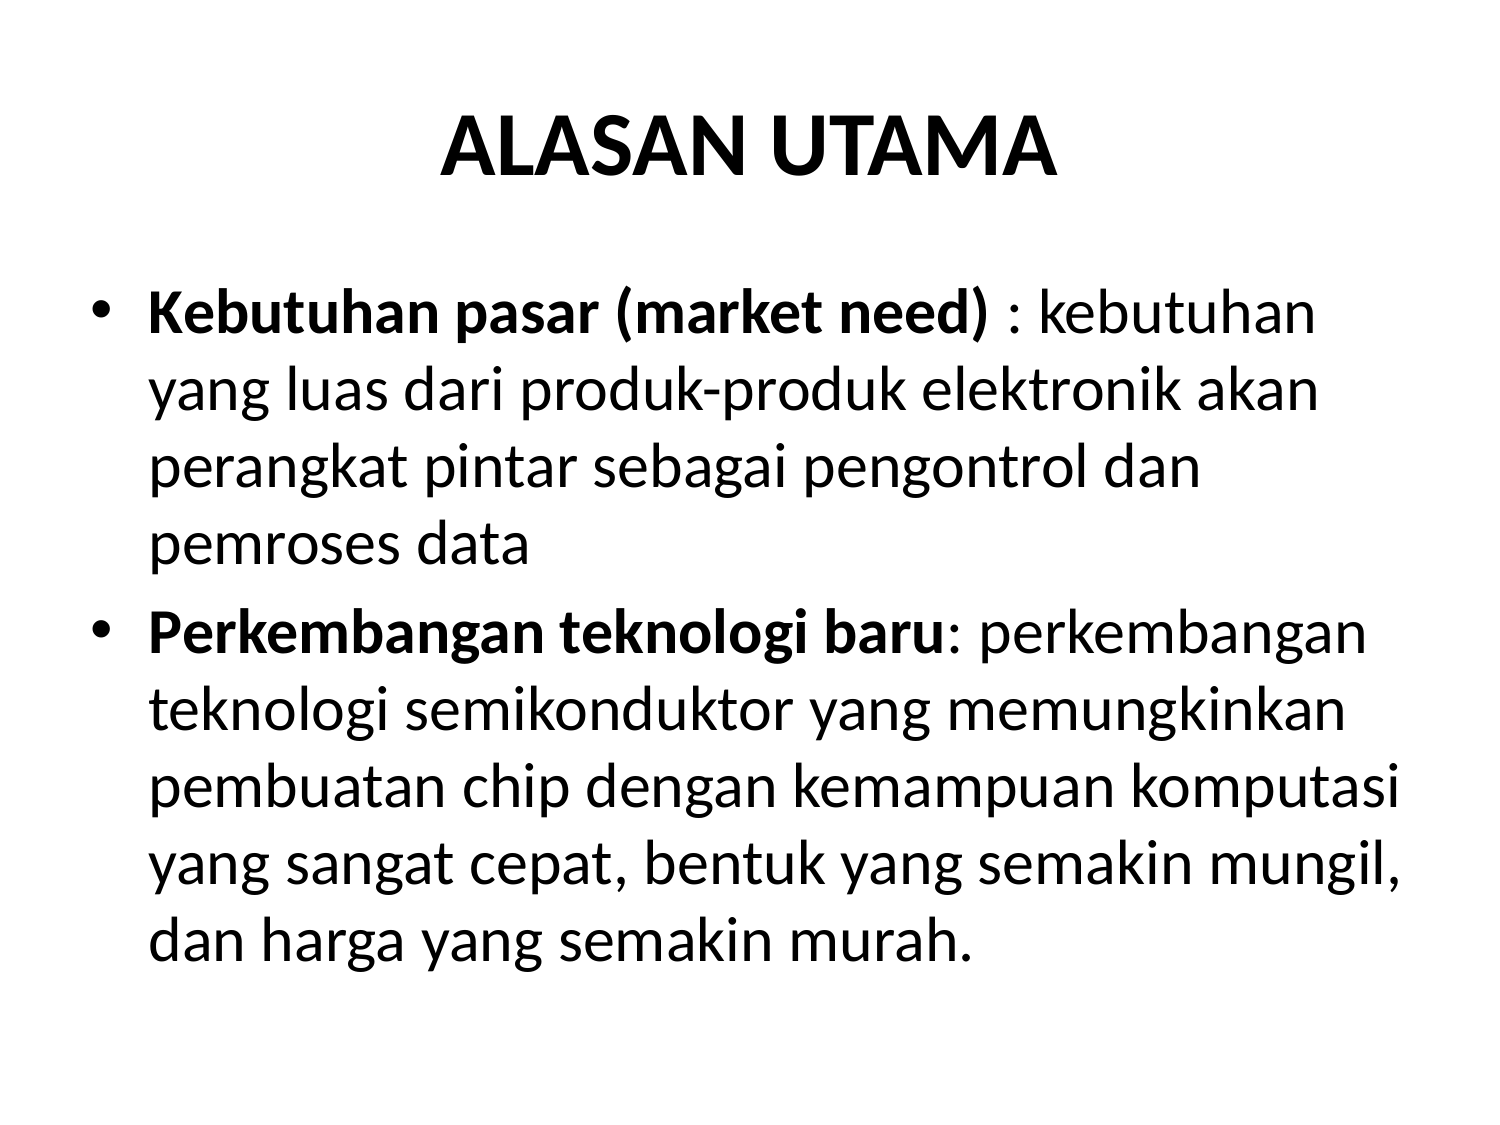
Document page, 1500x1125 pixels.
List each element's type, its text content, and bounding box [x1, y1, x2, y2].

list Kebutuhan pasar (market need) : kebutuhan yang luas dari produk-produk elektronik akan perangkat pintar sebagai pengontrol dan pemroses data Perkembangan teknologi baru: perkembangan teknologi semikonduktor yang memungkinkan pembuatan chip dengan kemampuan komputasi yang sangat cepat, bentuk yang semakin mungil, dan harga yang semakin murah. [75, 262, 1425, 1005]
title ALASAN UTAMA [75, 45, 1425, 233]
